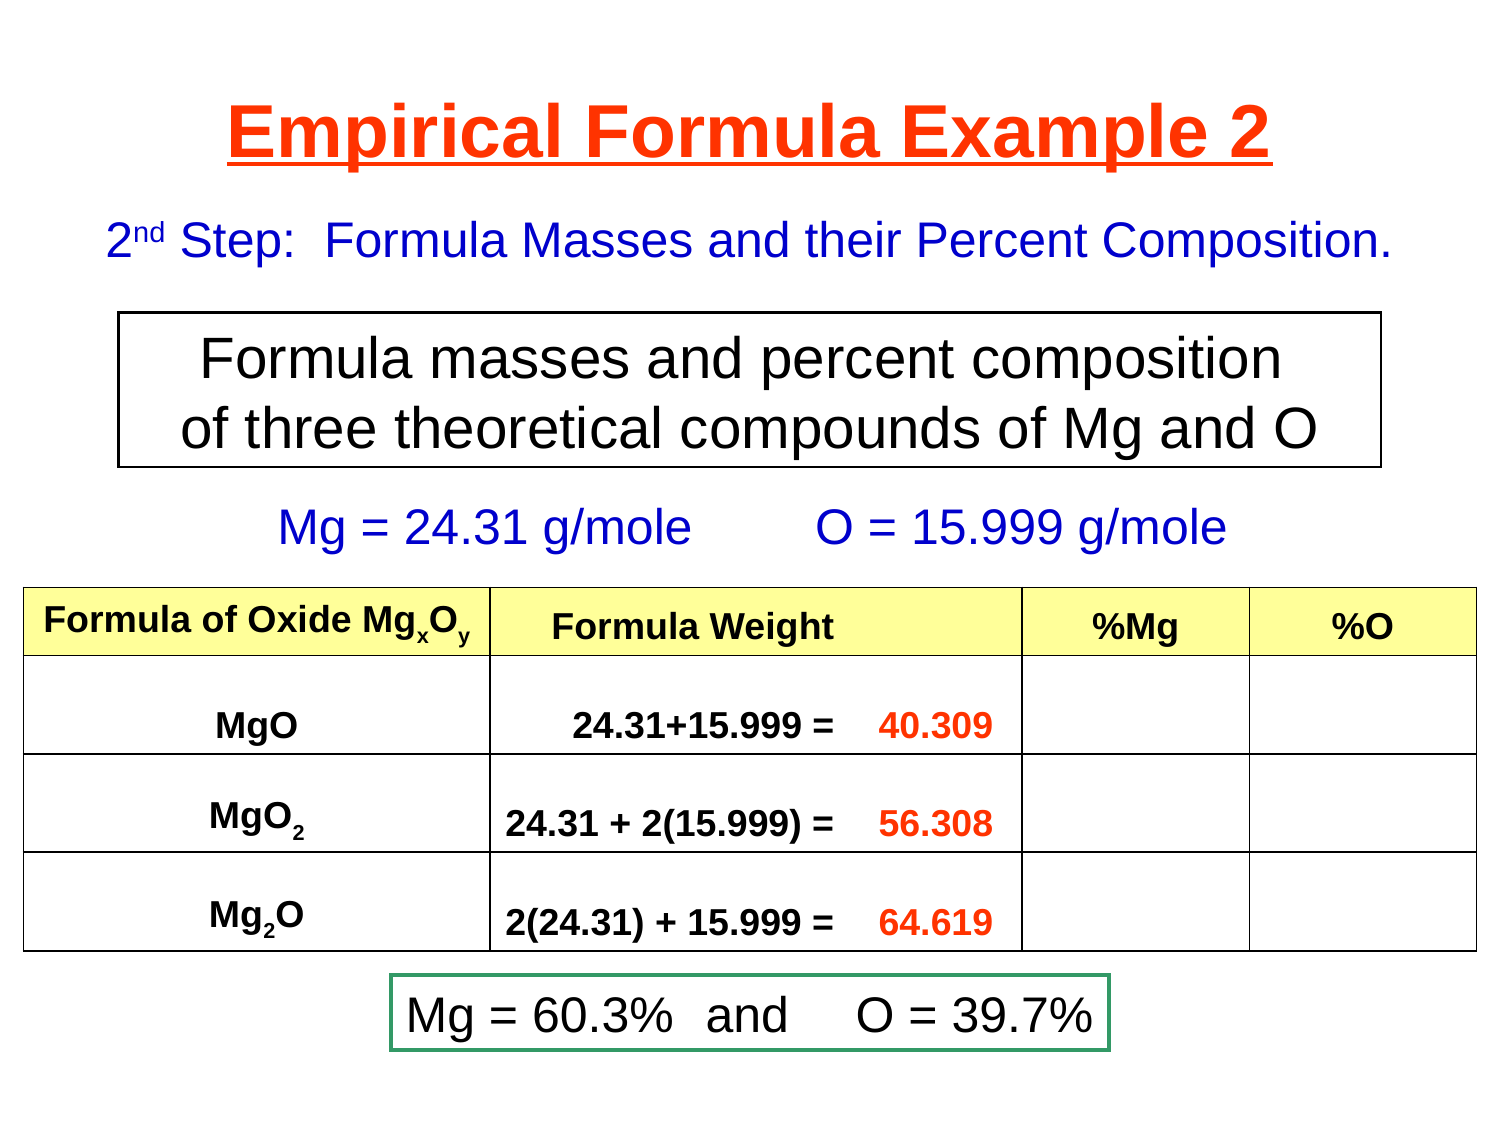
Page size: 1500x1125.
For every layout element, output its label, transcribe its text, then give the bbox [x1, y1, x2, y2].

text_box Mg = 60.3% and O = 39.7% [390, 974, 1109, 1050]
table_cell [1023, 755, 1249, 851]
table_cell 40.309 [849, 656, 1021, 753]
table_header Formula Weight [491, 588, 849, 655]
text_box Empirical Formula Example 2 [212, 74, 1288, 180]
table_header Formula of Oxide MgxOy [24, 588, 489, 655]
table_header [849, 588, 1021, 655]
text_box O = 15.999 g/mole [800, 487, 1243, 563]
table_cell MgO2 [24, 755, 489, 851]
table_cell Mg2O [24, 853, 489, 950]
table_cell 64.619 [849, 853, 1021, 950]
table_cell 24.31+15.999 = [491, 656, 849, 753]
table_cell [1250, 656, 1476, 753]
table_cell 2(24.31) + 15.999 = [491, 853, 849, 950]
table_cell [1250, 853, 1476, 950]
table_header %Mg [1023, 588, 1249, 655]
table_cell 24.31 + 2(15.999) = [491, 755, 849, 851]
table_cell 56.308 [849, 755, 1021, 851]
table_cell [1023, 656, 1249, 753]
text_box Formula masses and percent composition of three theoretical compounds of Mg and O [118, 312, 1382, 468]
text_box 2nd Step: Formula Masses and their Percent Composition. [90, 199, 1410, 275]
table_cell [1250, 755, 1476, 851]
table_cell MgO [24, 656, 489, 753]
table_header %O [1250, 588, 1476, 655]
text_box Mg = 24.31 g/mole [262, 487, 709, 563]
table_cell [1023, 853, 1249, 950]
